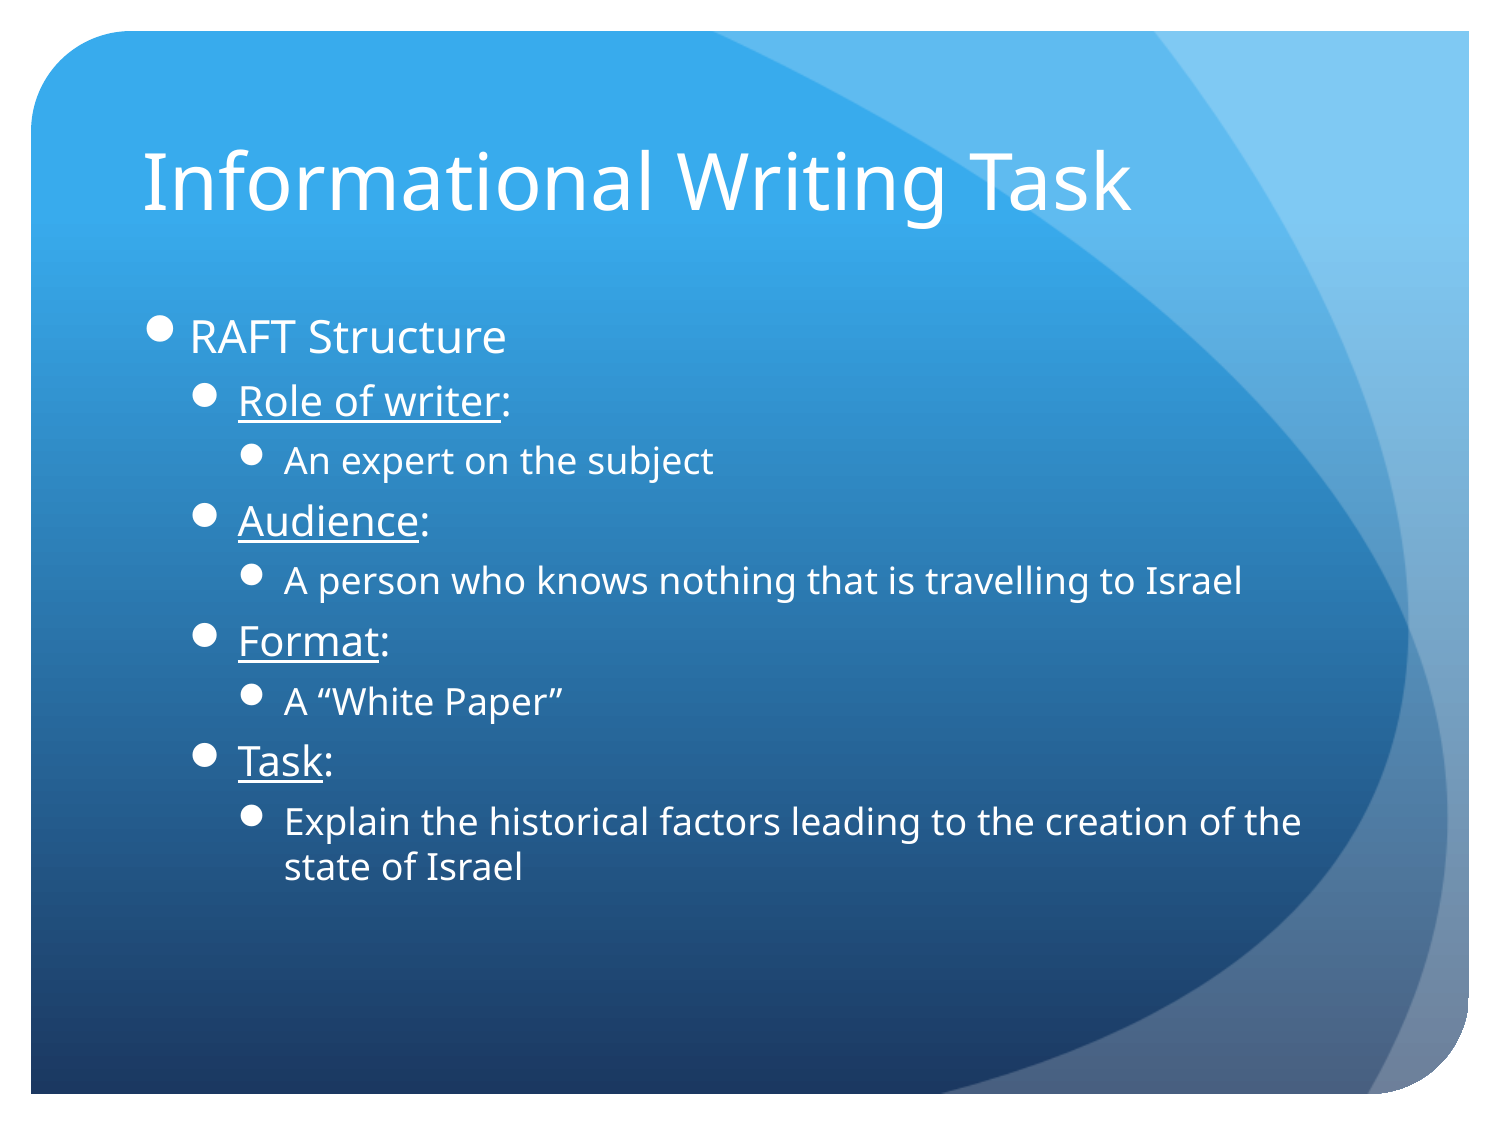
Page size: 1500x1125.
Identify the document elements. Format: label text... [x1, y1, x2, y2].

title Informational Writing Task [127, 62, 1372, 234]
picture [24, 30, 1473, 1094]
list RAFT Structure Role of writer: An expert on the subject Audience: A person who knows nothing that is travelling to Israel Format: A “White Paper” Task: Explain the historical factors leading to the creation of the state of Israel [127, 299, 1372, 991]
